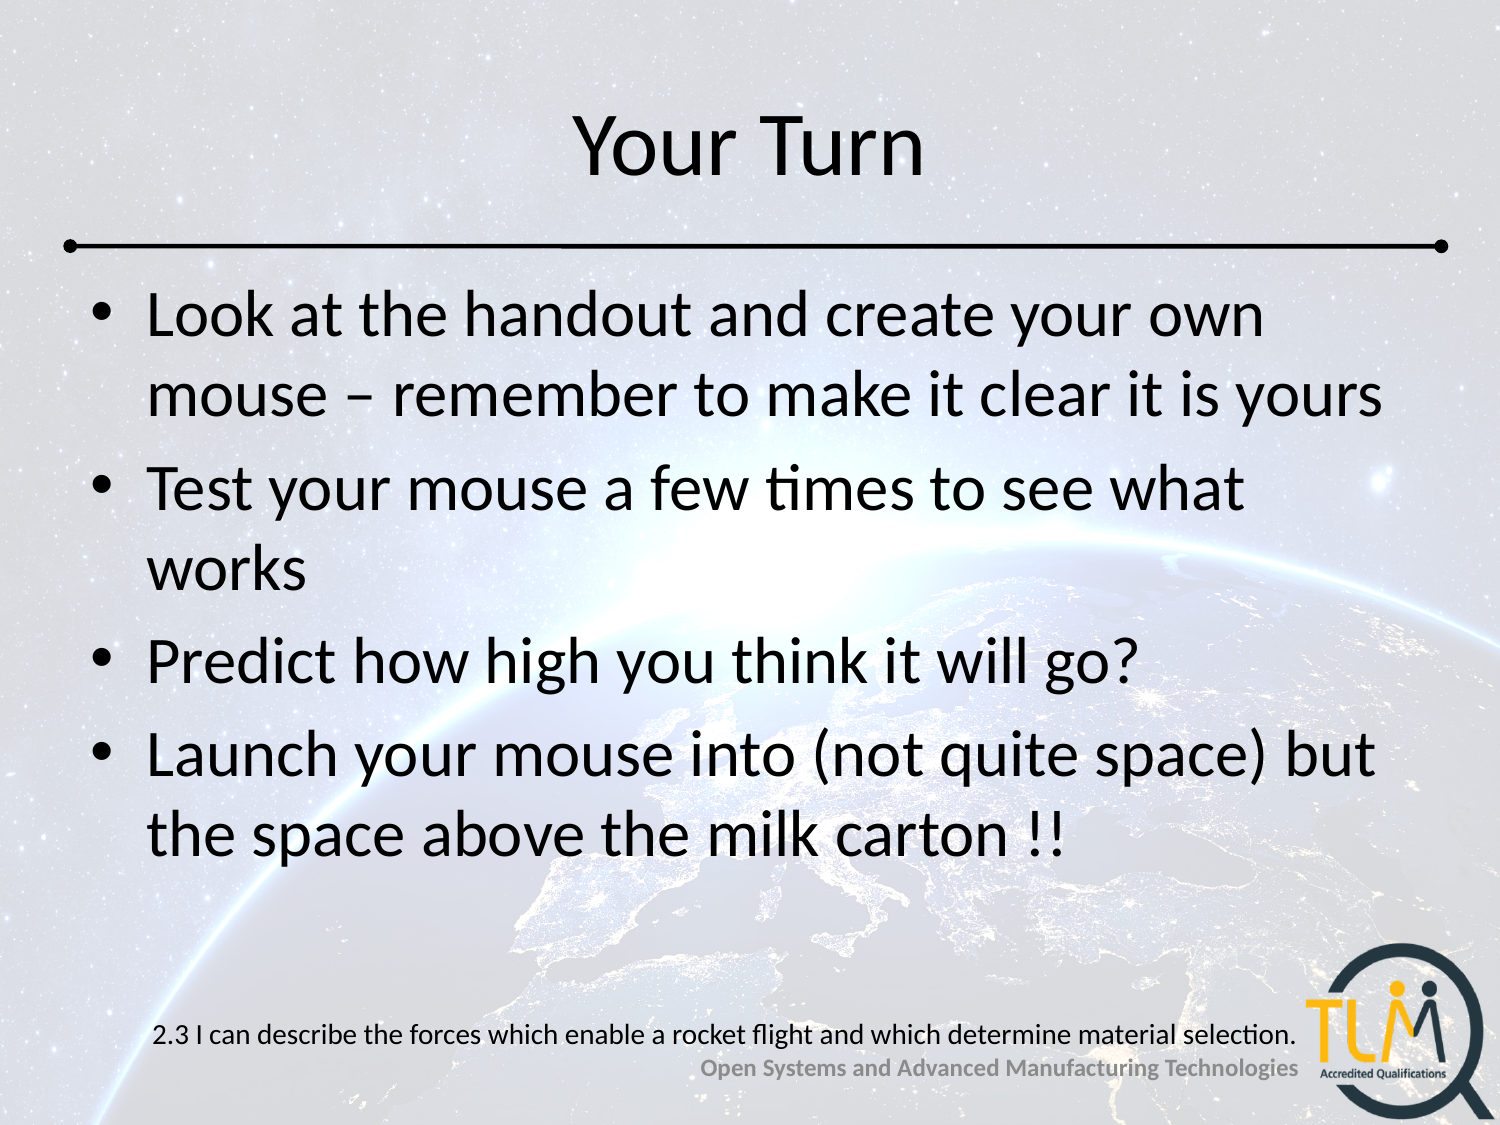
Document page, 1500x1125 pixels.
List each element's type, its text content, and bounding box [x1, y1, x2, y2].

picture [1300, 937, 1500, 1125]
list Look at the handout and create your own mouse – remember to make it clear it is yours Test your mouse a few times to see what works Predict how high you think it will go? Launch your mouse into (not quite space) but the space above the milk carton !! [75, 262, 1425, 1005]
title Your Turn [75, 45, 1425, 233]
